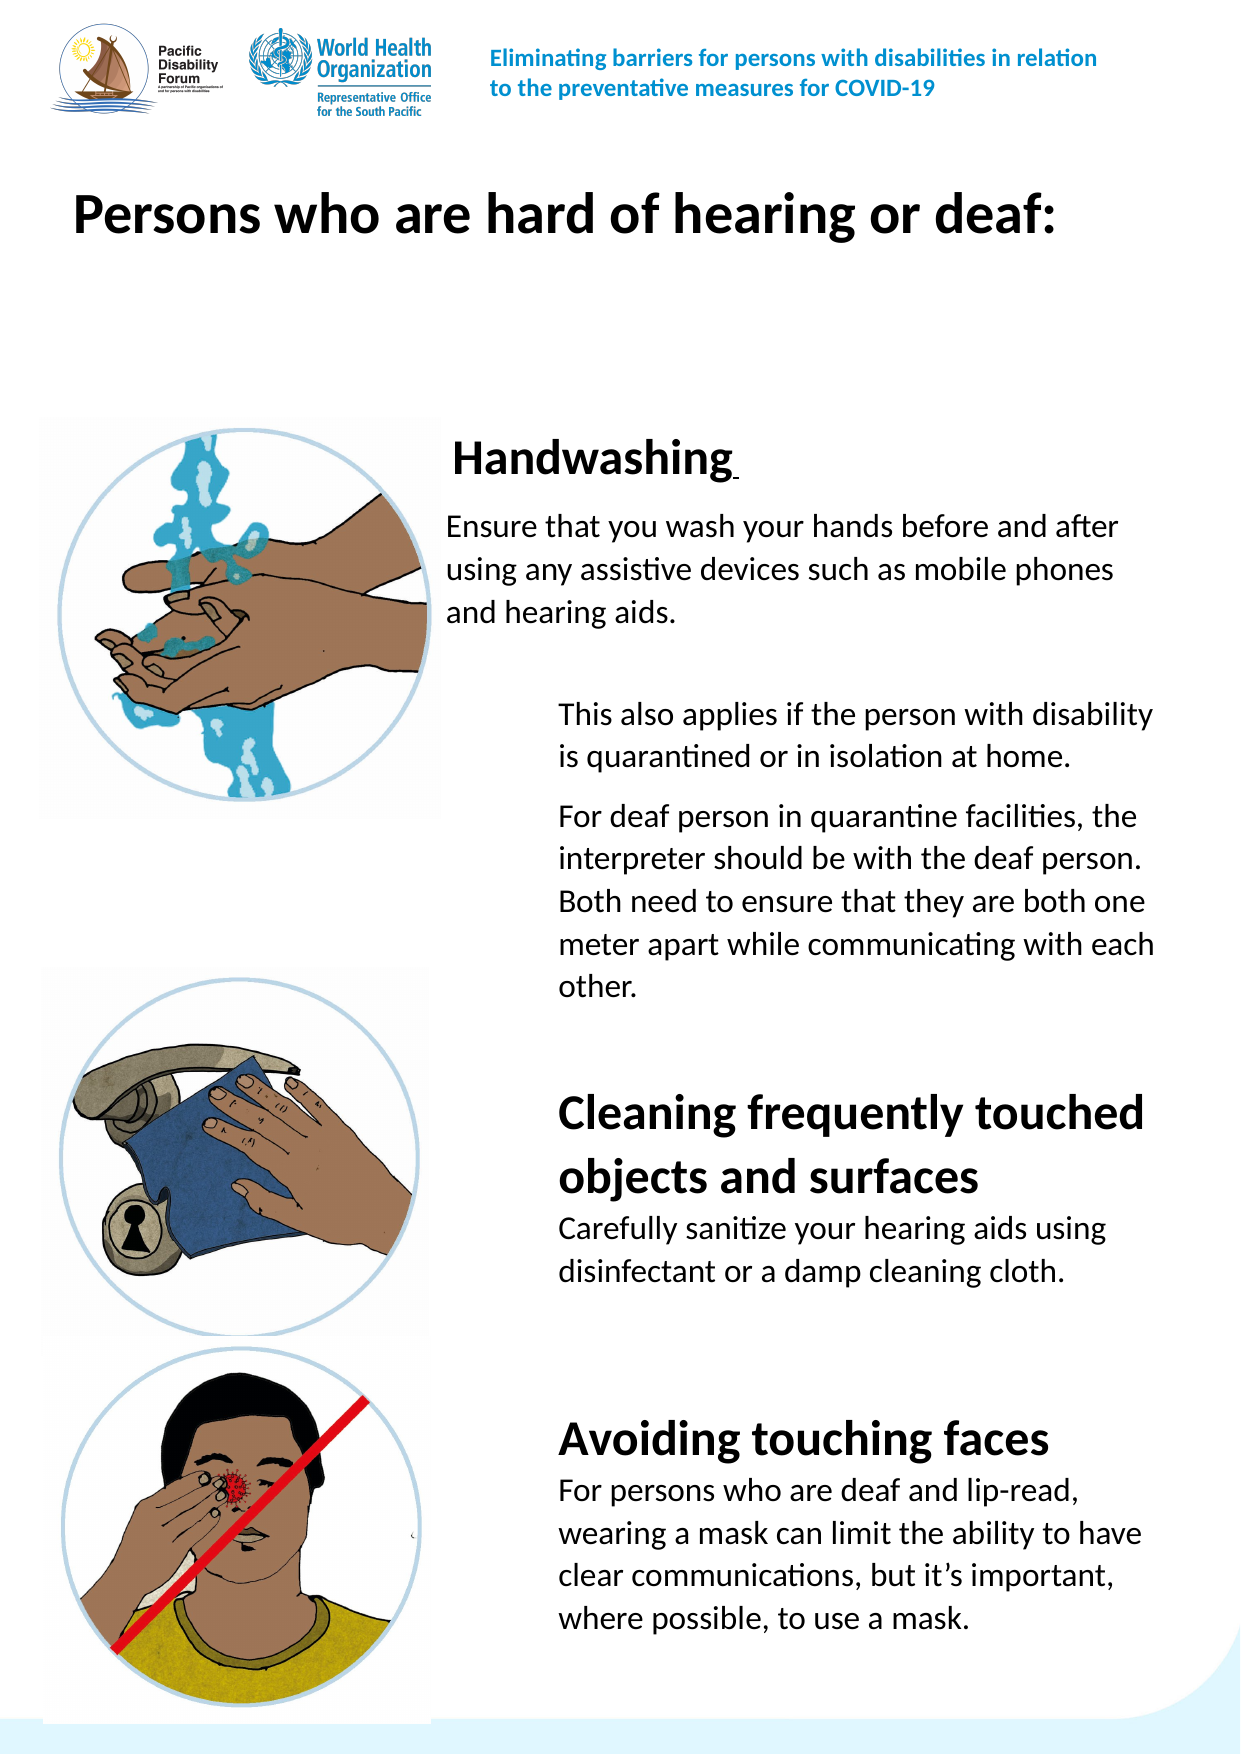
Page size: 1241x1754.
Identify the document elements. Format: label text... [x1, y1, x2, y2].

picture [38, 417, 441, 820]
picture [43, 22, 230, 119]
text_box Handwashing Ensure that you wash your hands before and after using any assistive devices such as mobile phones and hearing aids. This also applies if the person with disability is quarantined or in isolation at home. For deaf person in quarantine facilities, the interpreter should be with the deaf person. Both need to ensure that they are both one meter apart while communicating with each other. Cleaning frequently touched objects and surfaces Carefully sanitize your hearing aids using disinfectant or a damp cleaning cloth. Avoiding touching faces For persons who are deaf and lip-read, wearing a mask can limit the ability to have clear communications, but it’s important, where possible, to use a mask. [430, 413, 1187, 1581]
text_box Persons who are hard of hearing or deaf: [58, 168, 1097, 253]
picture [249, 28, 432, 116]
text_box Eliminating barriers for persons with disabilities in relation to the preventative measures for COVID-19 [475, 33, 1136, 109]
picture [0, 967, 1241, 1754]
